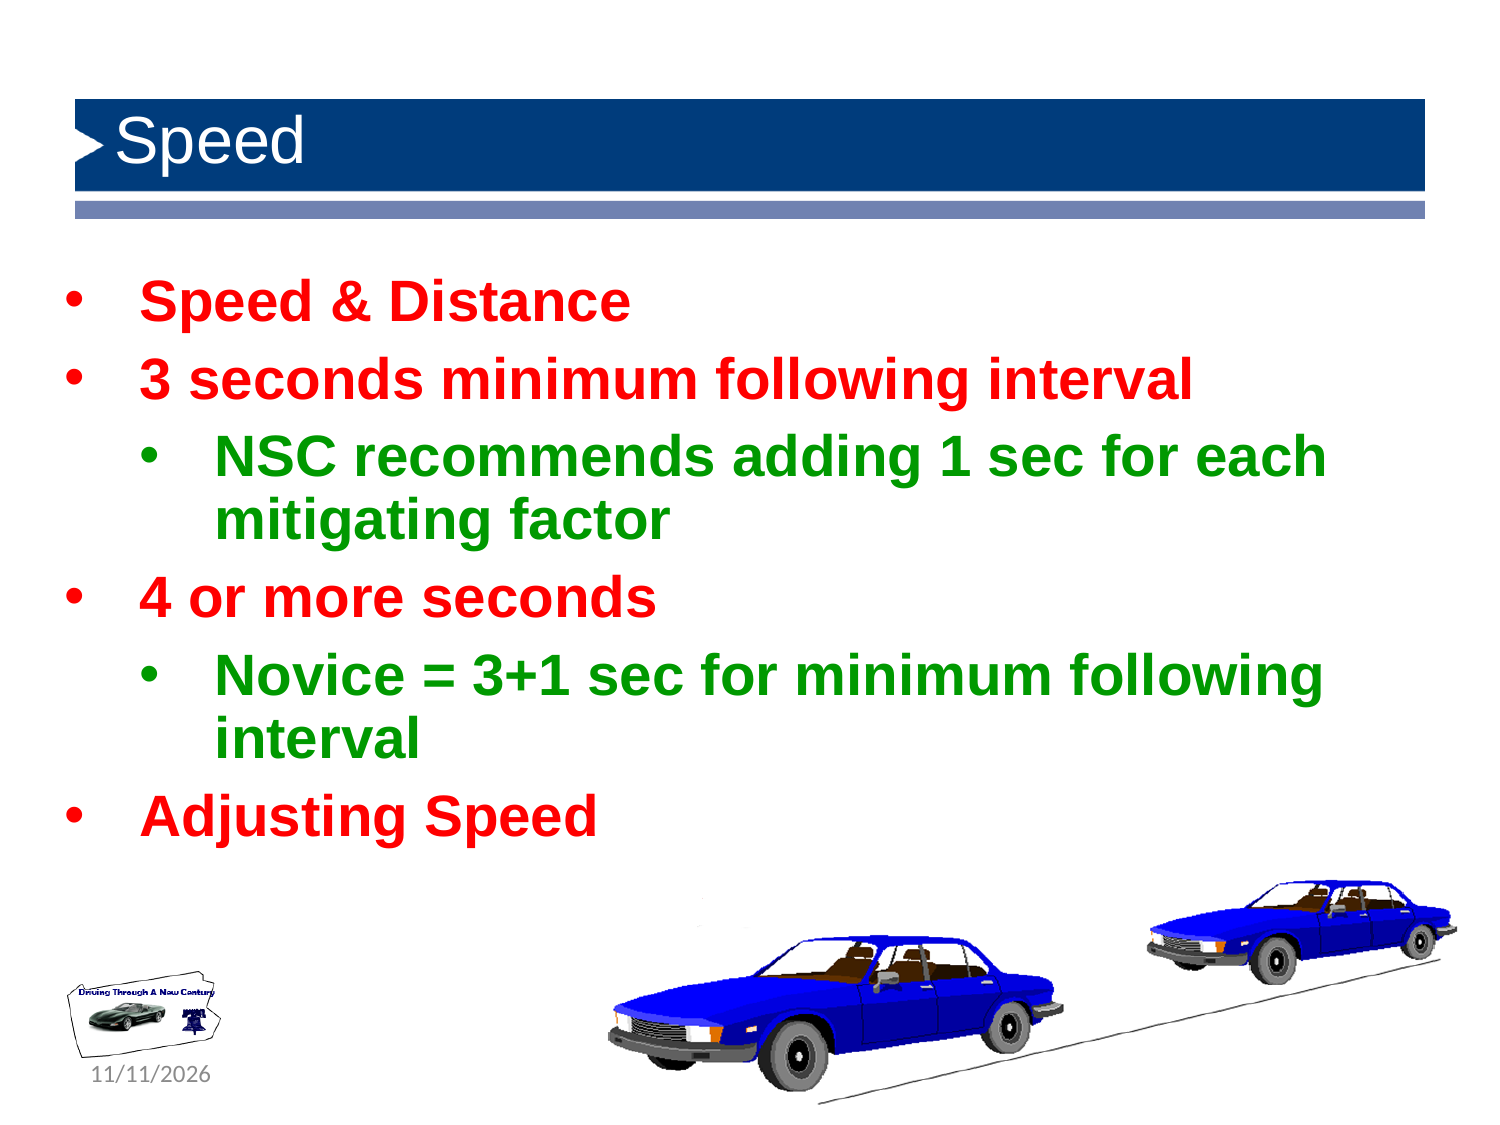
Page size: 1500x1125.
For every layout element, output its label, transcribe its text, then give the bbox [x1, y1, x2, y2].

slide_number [75, 1042, 425, 1103]
text_box Speed [99, 89, 988, 185]
picture [599, 873, 1476, 1115]
picture [75, 99, 1425, 219]
text_box Speed & Distance 3 seconds minimum following interval NSC recommends adding 1 sec for each mitigating factor 4 or more seconds Novice = 3+1 sec for minimum following interval Adjusting Speed [50, 263, 1375, 857]
picture [62, 962, 225, 1064]
